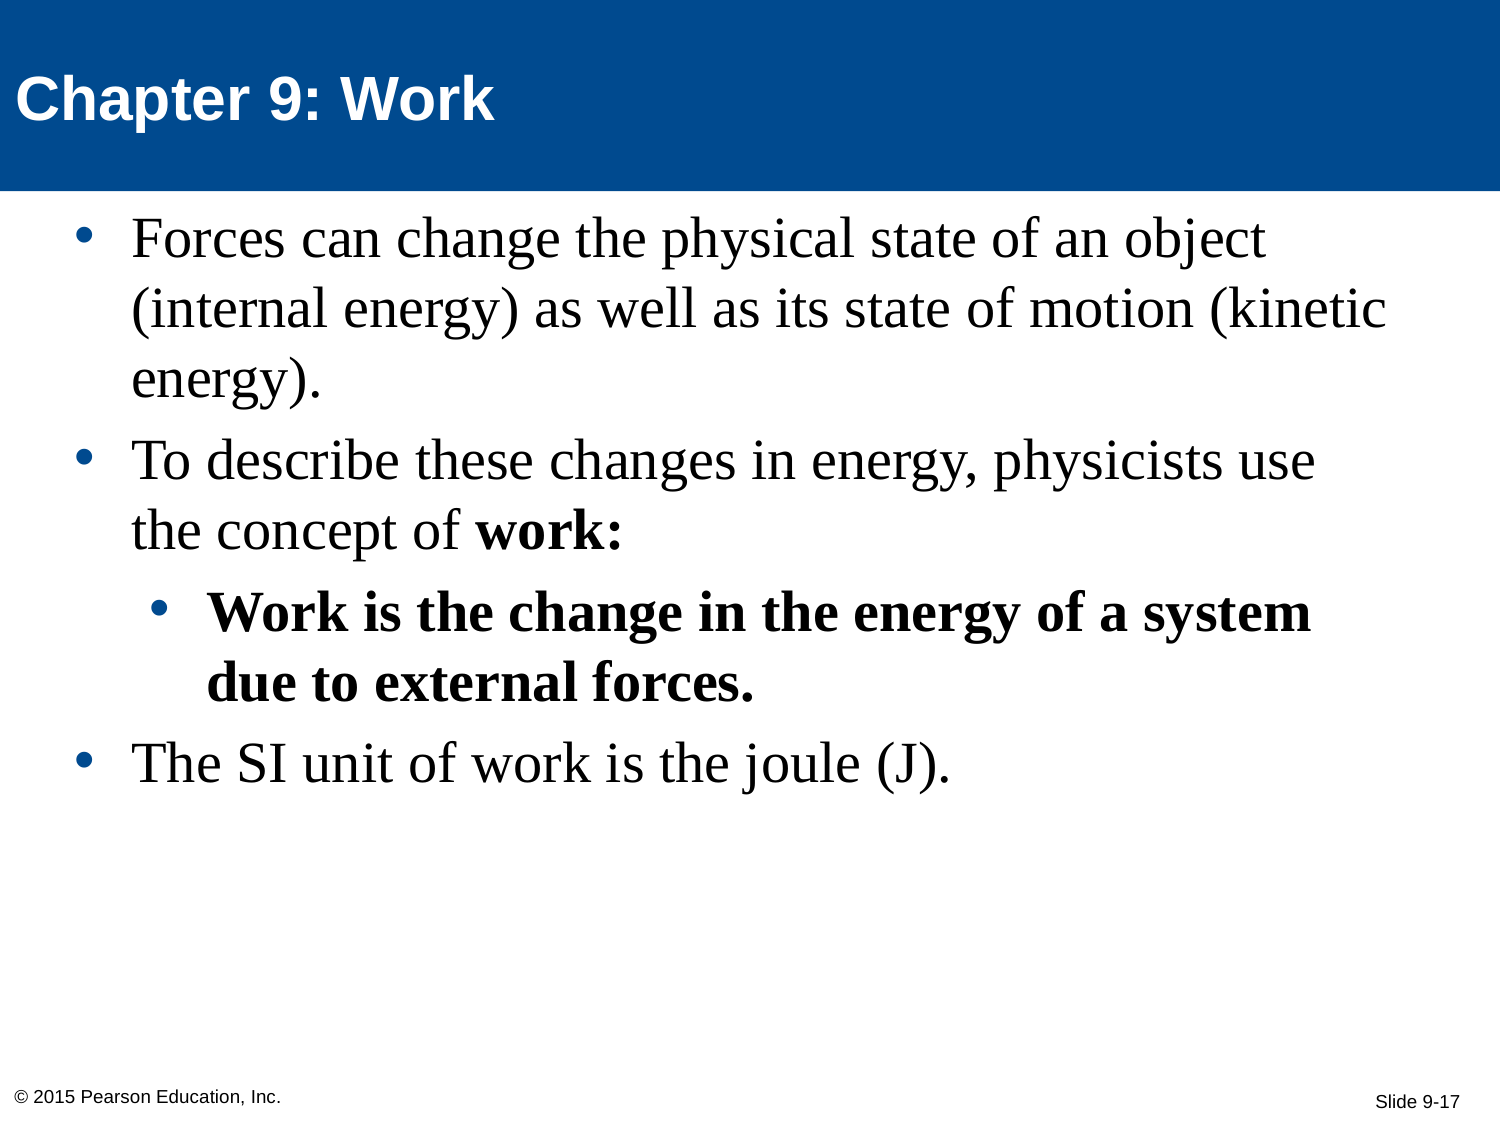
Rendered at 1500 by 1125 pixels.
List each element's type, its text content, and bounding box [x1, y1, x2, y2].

list Forces can change the physical state of an object (internal energy) as well as its state of motion (kinetic energy). To describe these changes in energy, physicists use the concept of work: Work is the change in the energy of a system due to external forces. The SI unit of work is the joule (J). [59, 191, 1410, 1082]
list Chapter 9: Work [0, 0, 1500, 190]
footer © 2015 Pearson Education, Inc. [14, 1084, 900, 1115]
